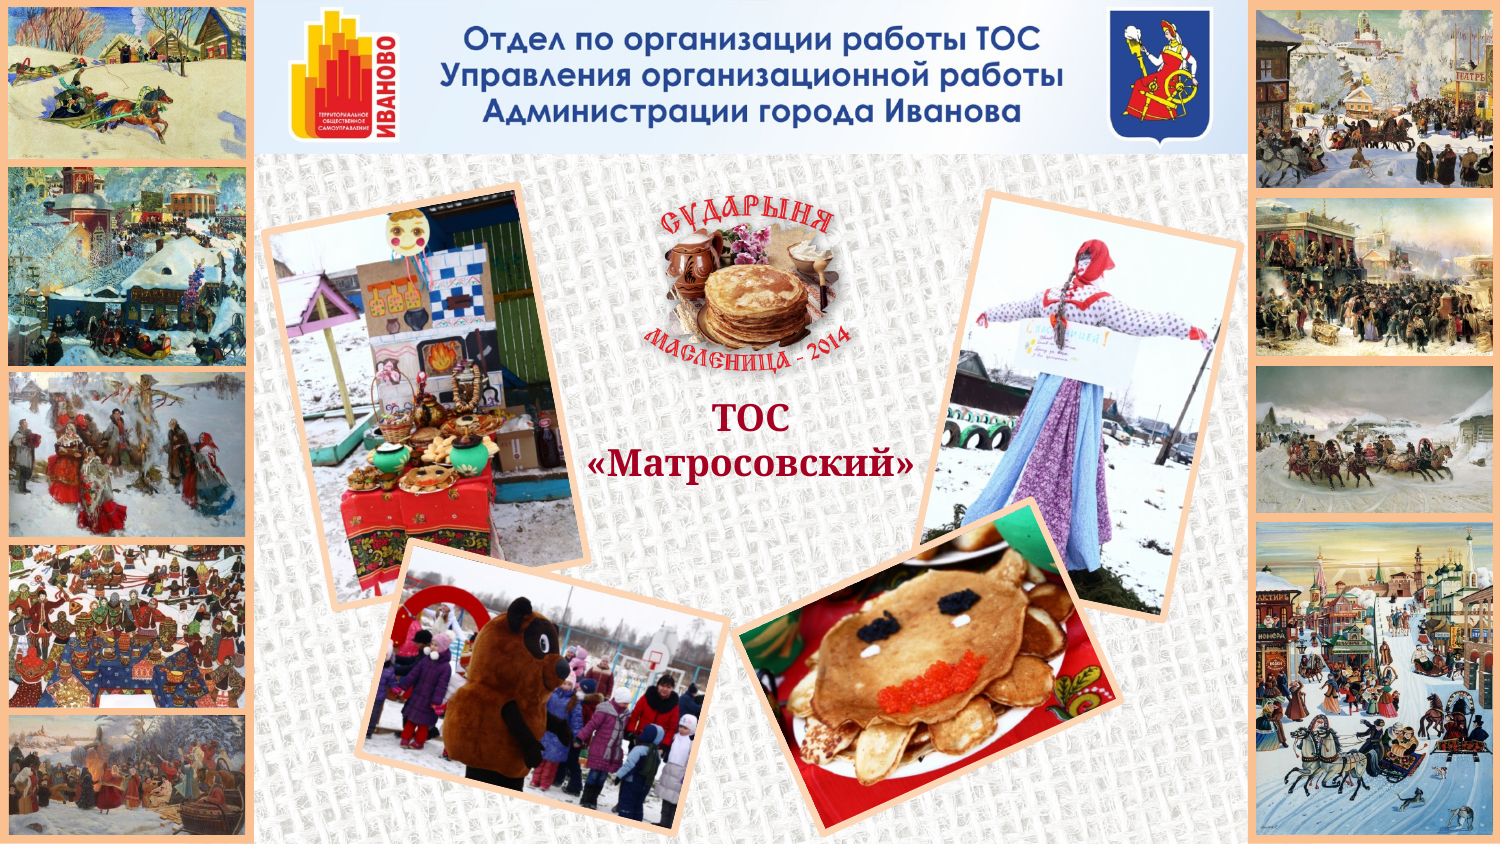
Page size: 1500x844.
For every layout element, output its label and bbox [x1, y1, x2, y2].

picture [255, 0, 1247, 844]
text_box [1247, 0, 1500, 844]
text_box [0, 0, 255, 844]
